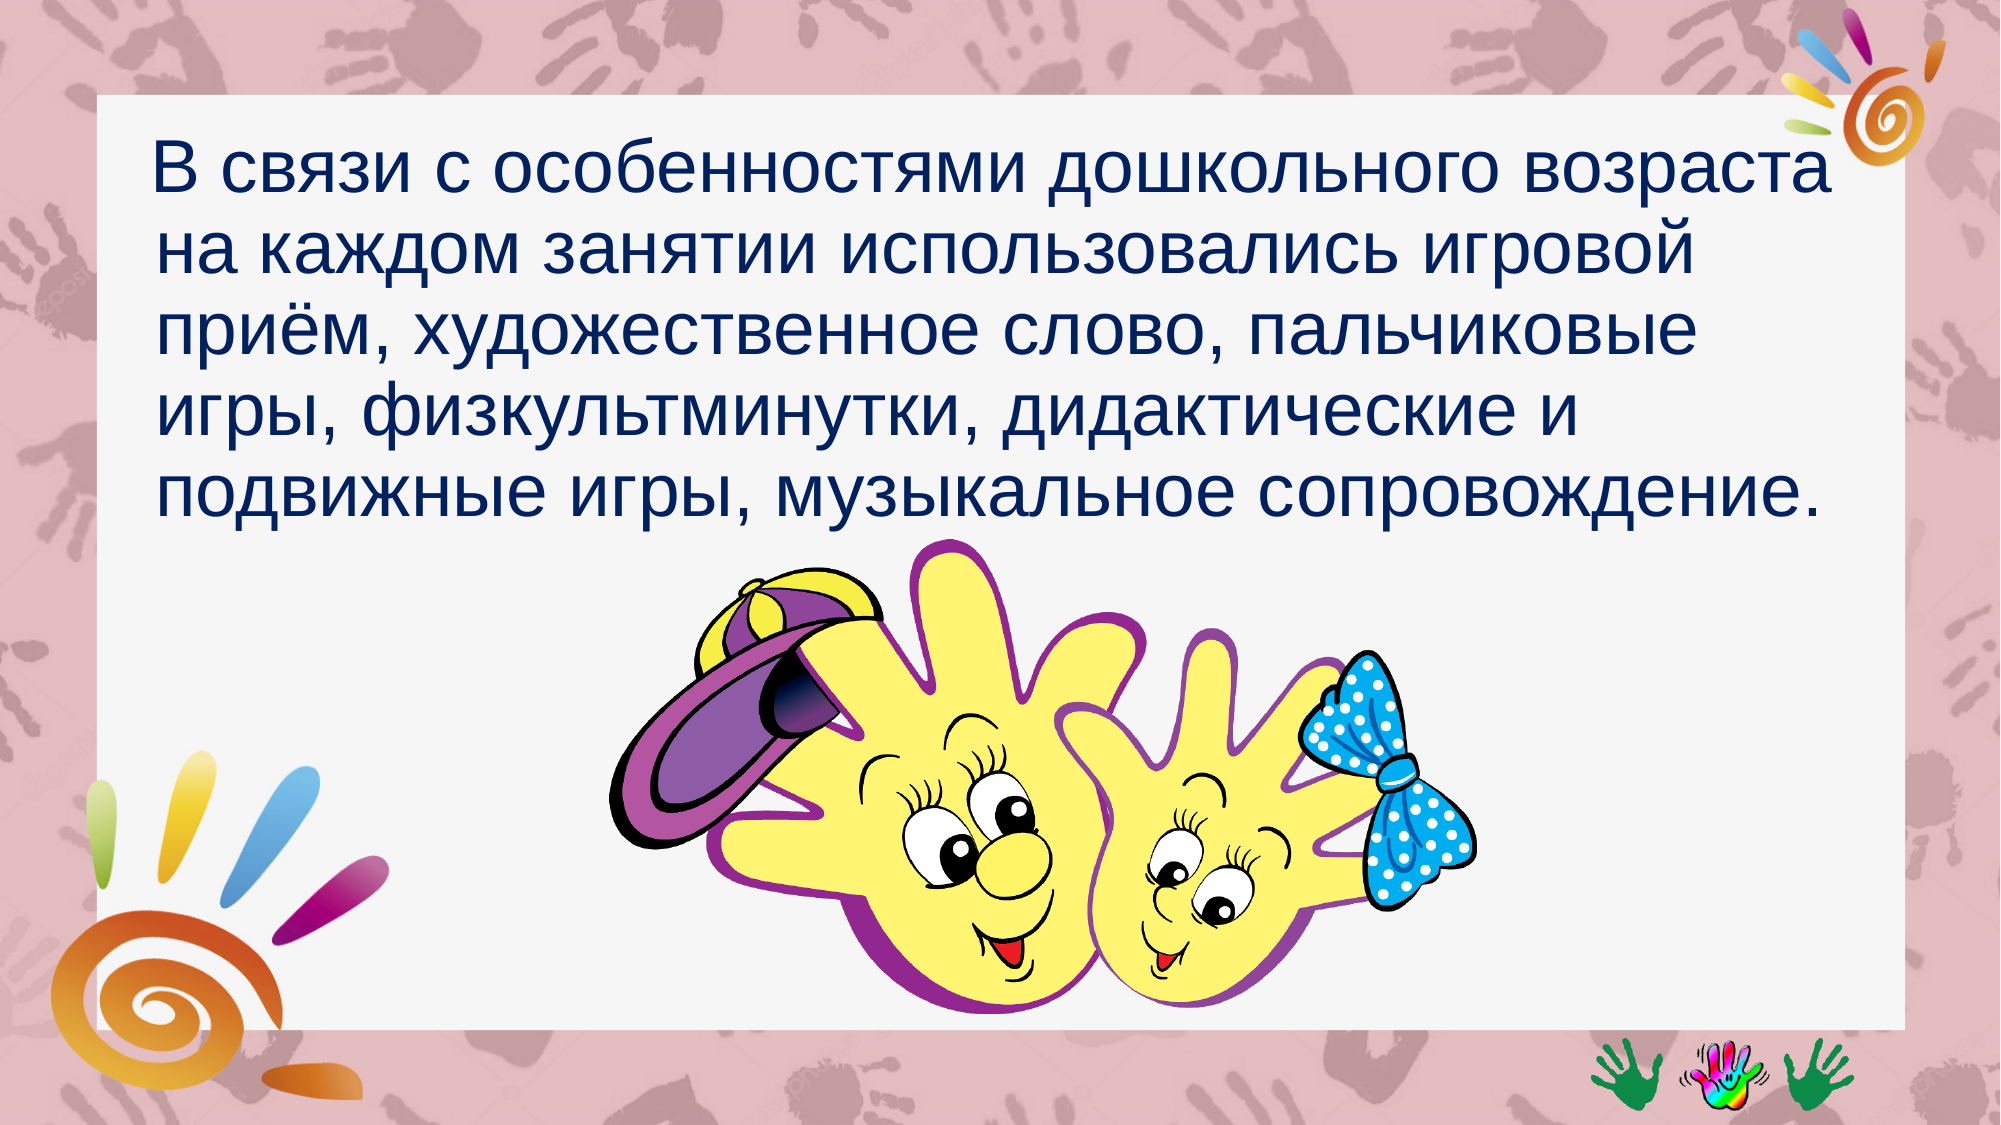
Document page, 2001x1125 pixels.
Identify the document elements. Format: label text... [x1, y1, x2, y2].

picture [0, 0, 2001, 1125]
list В связи с особенностями дошкольного возраста на каждом занятии использовались игровой приём, художественное слово, пальчиковые игры, физкультминутки, дидактические и подвижные игры, музыкальное сопровождение. [102, 120, 1863, 1014]
